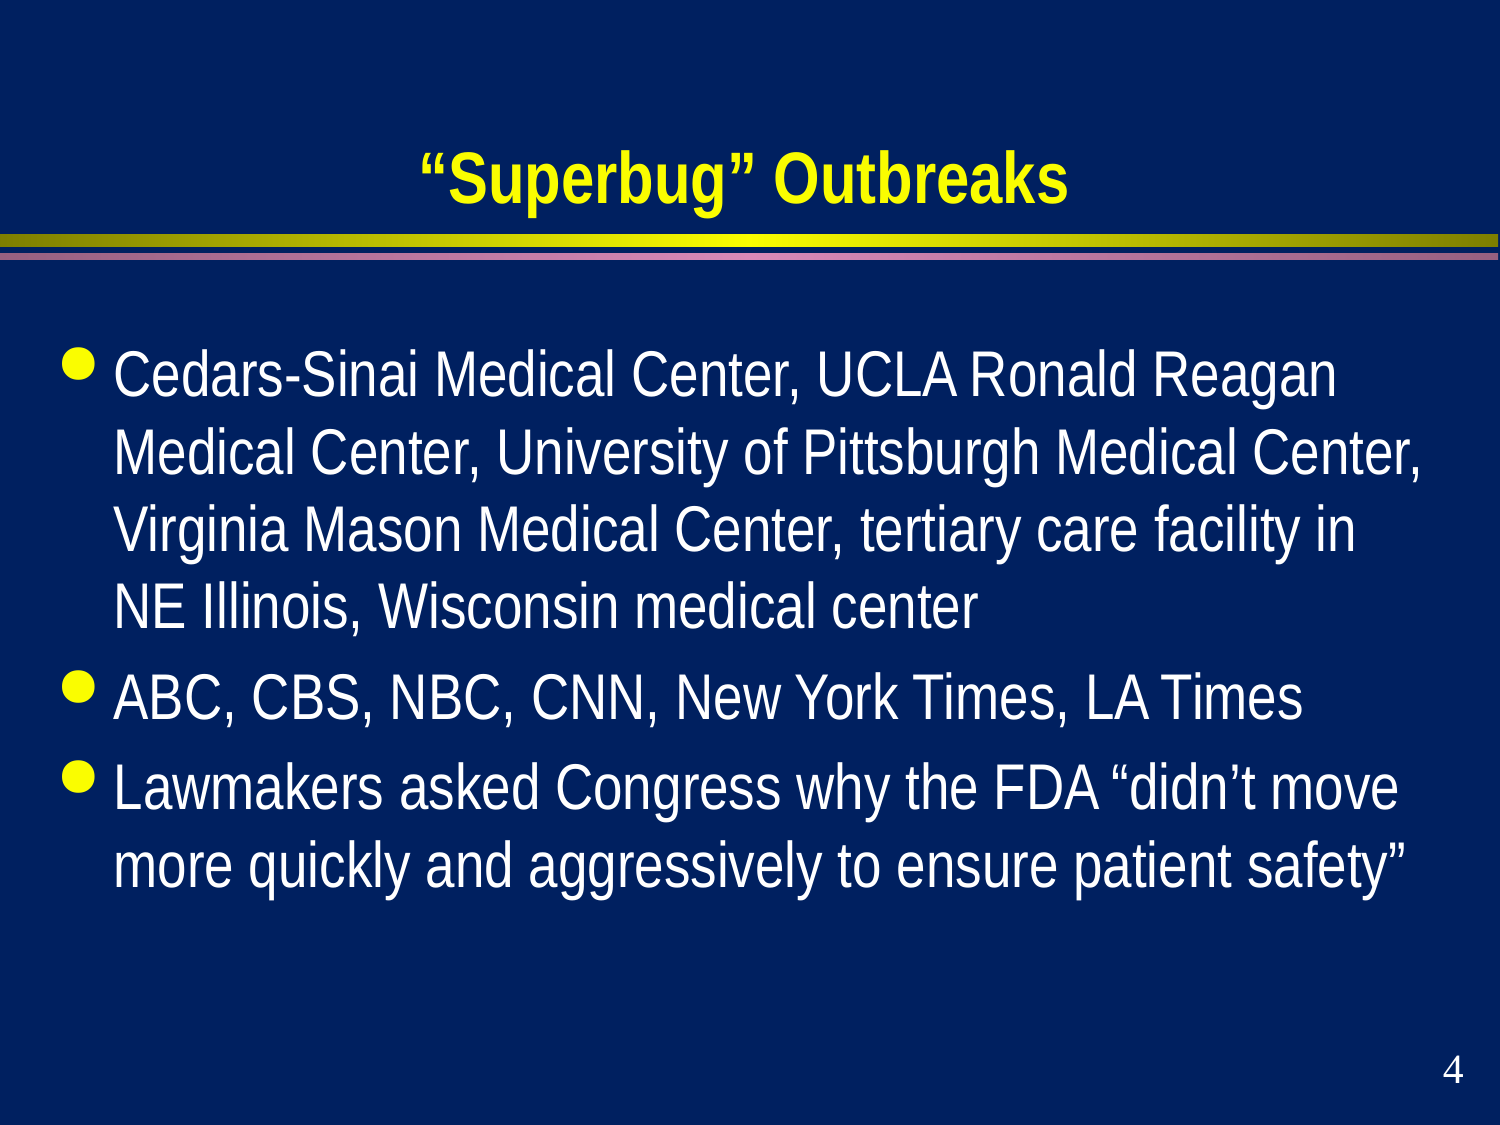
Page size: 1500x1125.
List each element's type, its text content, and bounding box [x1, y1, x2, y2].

title “Superbug” Outbreaks [66, 37, 1423, 225]
text_box 4 [1428, 1034, 1479, 1100]
list Cedars-Sinai Medical Center, UCLA Ronald Reagan Medical Center, University of Pittsburgh Medical Center, Virginia Mason Medical Center, tertiary care facility in NE Illinois, Wisconsin medical center ABC, CBS, NBC, CNN, New York Times, LA Times Lawmakers asked Congress why the FDA “didn’t move more quickly and aggressively to ensure patient safety” [45, 324, 1455, 1032]
